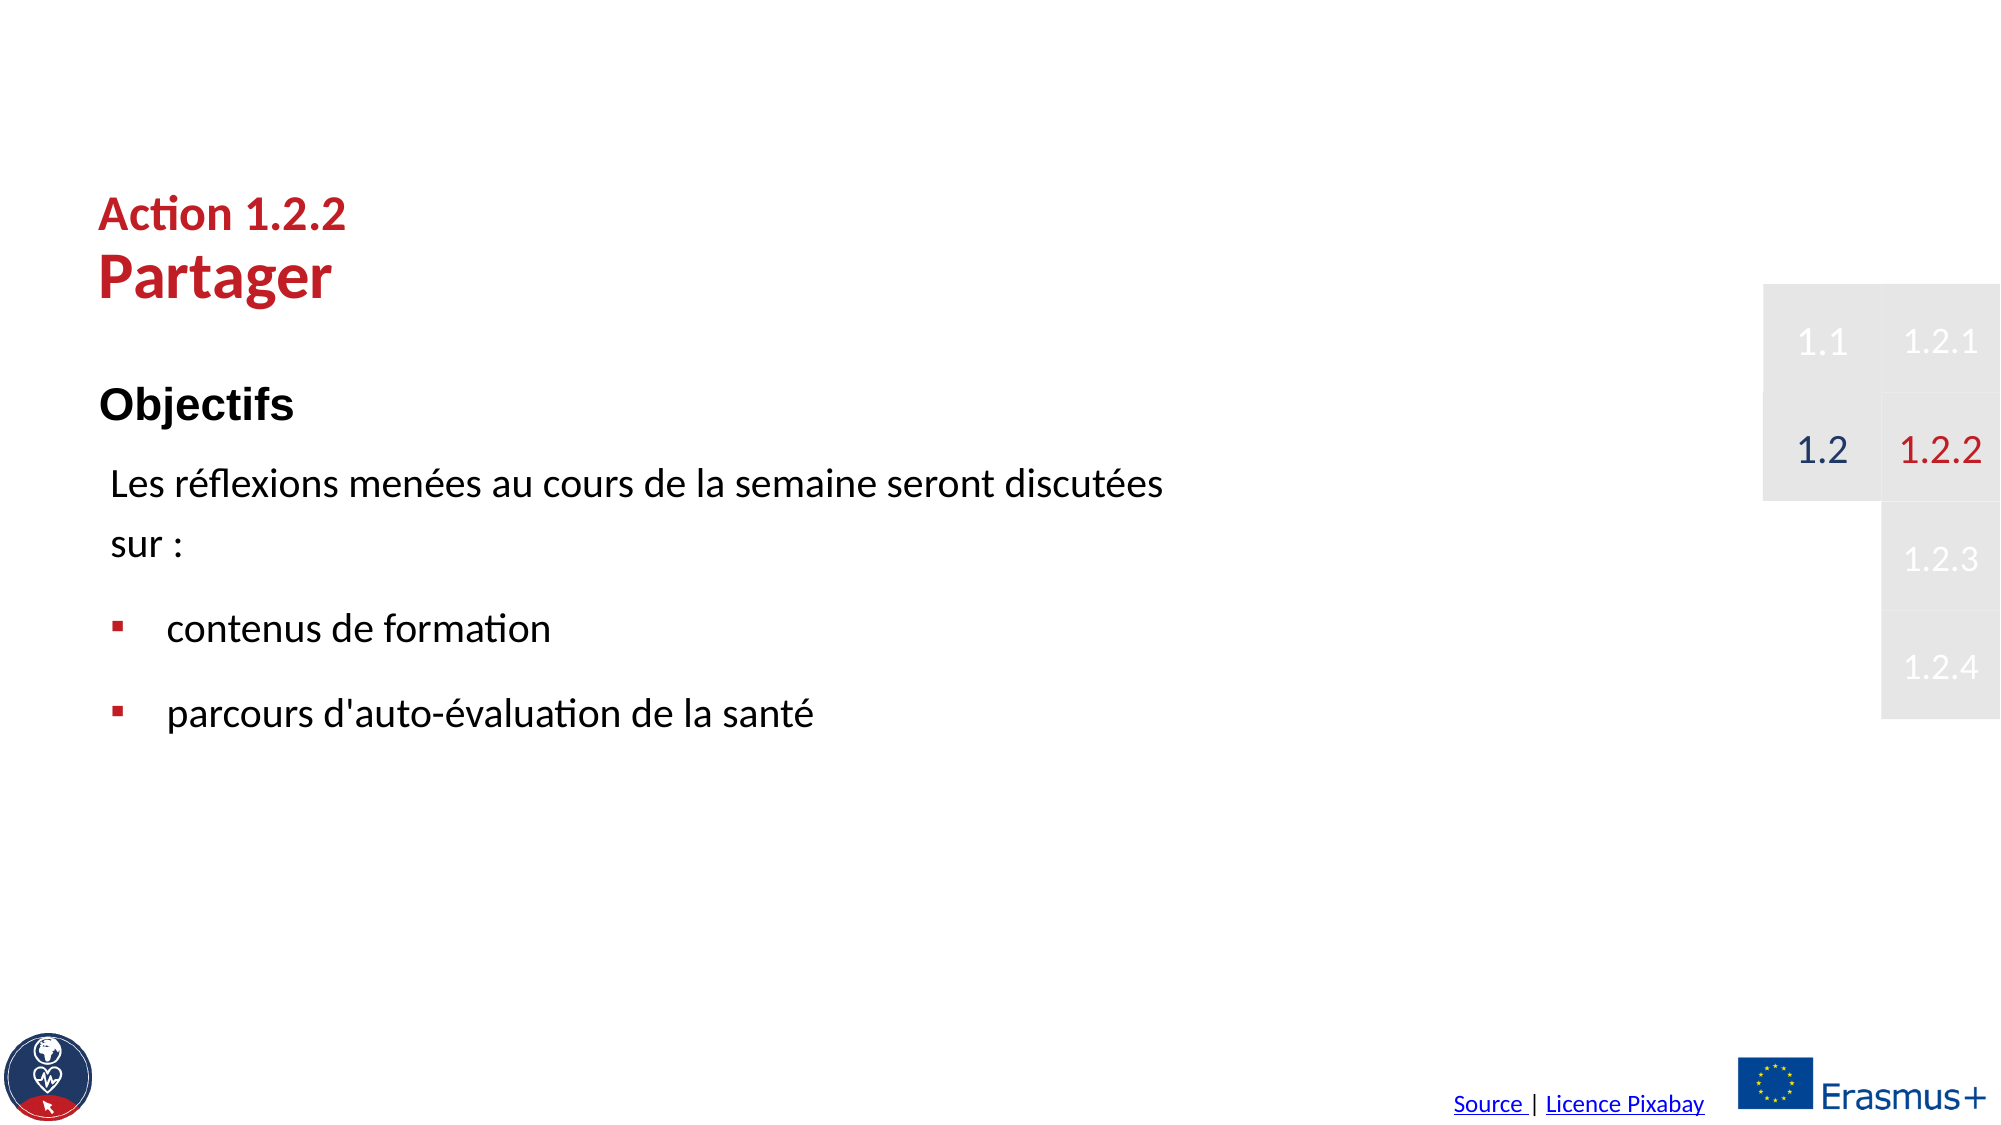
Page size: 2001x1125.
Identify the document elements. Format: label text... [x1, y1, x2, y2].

picture [4, 1033, 92, 1121]
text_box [1881, 501, 2000, 608]
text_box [1886, 392, 2000, 500]
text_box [1882, 283, 2000, 391]
list Objectifs [91, 353, 939, 438]
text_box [1762, 401, 1882, 502]
picture [1723, 1042, 2000, 1124]
text_box Source | Licence Pixabay [288, 1079, 1712, 1125]
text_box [1881, 610, 2000, 720]
list Les réflexions menées au cours de la semaine seront discutées sur : contenus de formation parcours d'auto-évaluation de la santé [102, 437, 1203, 1096]
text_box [1763, 283, 1882, 394]
title Action 1.2.2 Partager [91, 176, 1818, 325]
